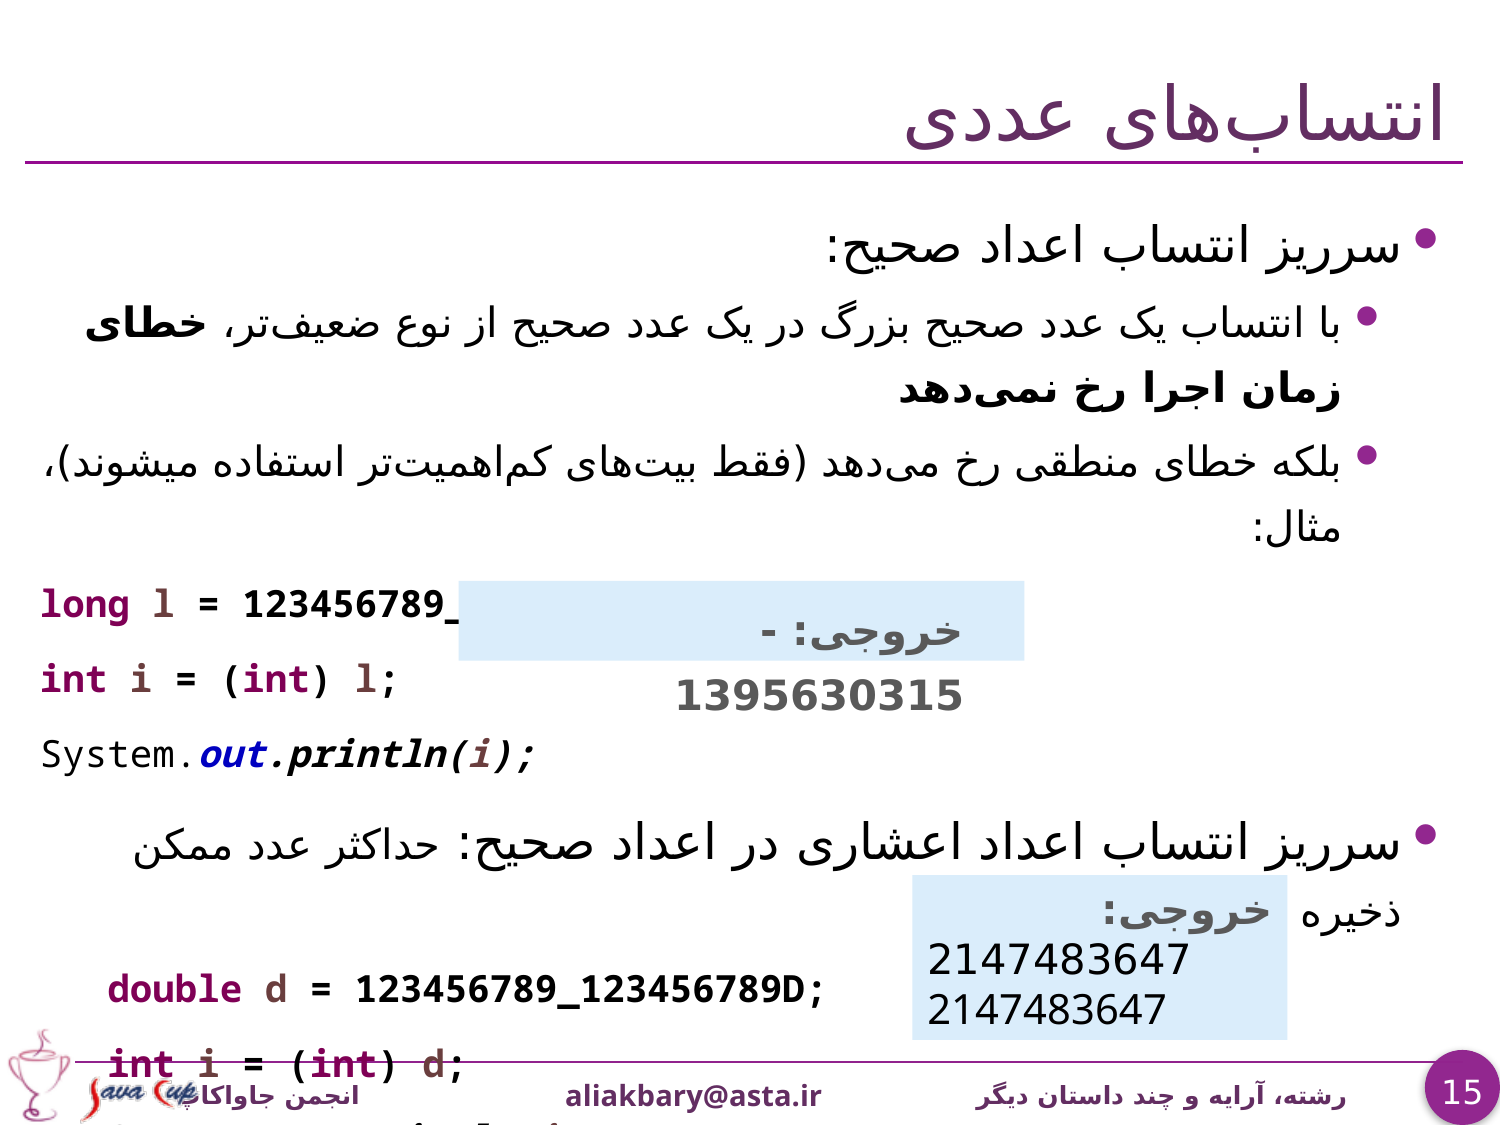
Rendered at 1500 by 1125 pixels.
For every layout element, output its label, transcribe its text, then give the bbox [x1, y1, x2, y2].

list سرریز انتساب اعداد صحیح: با انتساب یک عدد صحیح بزرگ در یک عدد صحیح از نوع ضعیف‌تر، خطای زمان اجرا رخ نمی‌دهد بلکه خطای منطقی رخ می‌دهد (فقط بیت‌های کم‌اهمیت‌تر استفاده میشوند)، مثال: long l = 123456789_123456789L; int i = (int) l; System.out.println(i); سرریز انتساب اعداد اعشاری در اعداد صحیح: حداکثر عدد ممکن ذخیره می‌شود، مثال: double d = 123456789_123456789D; int i = (int) d; System.out.println(i); System.out.println(Integer.MAX_VALUE); [24, 187, 1463, 1060]
title انتساب‌های عددی [24, 37, 1463, 163]
picture [79, 1076, 200, 1125]
text_box خروجی: 2147483647 2147483647 [912, 875, 1288, 1040]
picture [6, 1028, 75, 1125]
text_box خروجی: -1395630315 [458, 580, 1025, 661]
